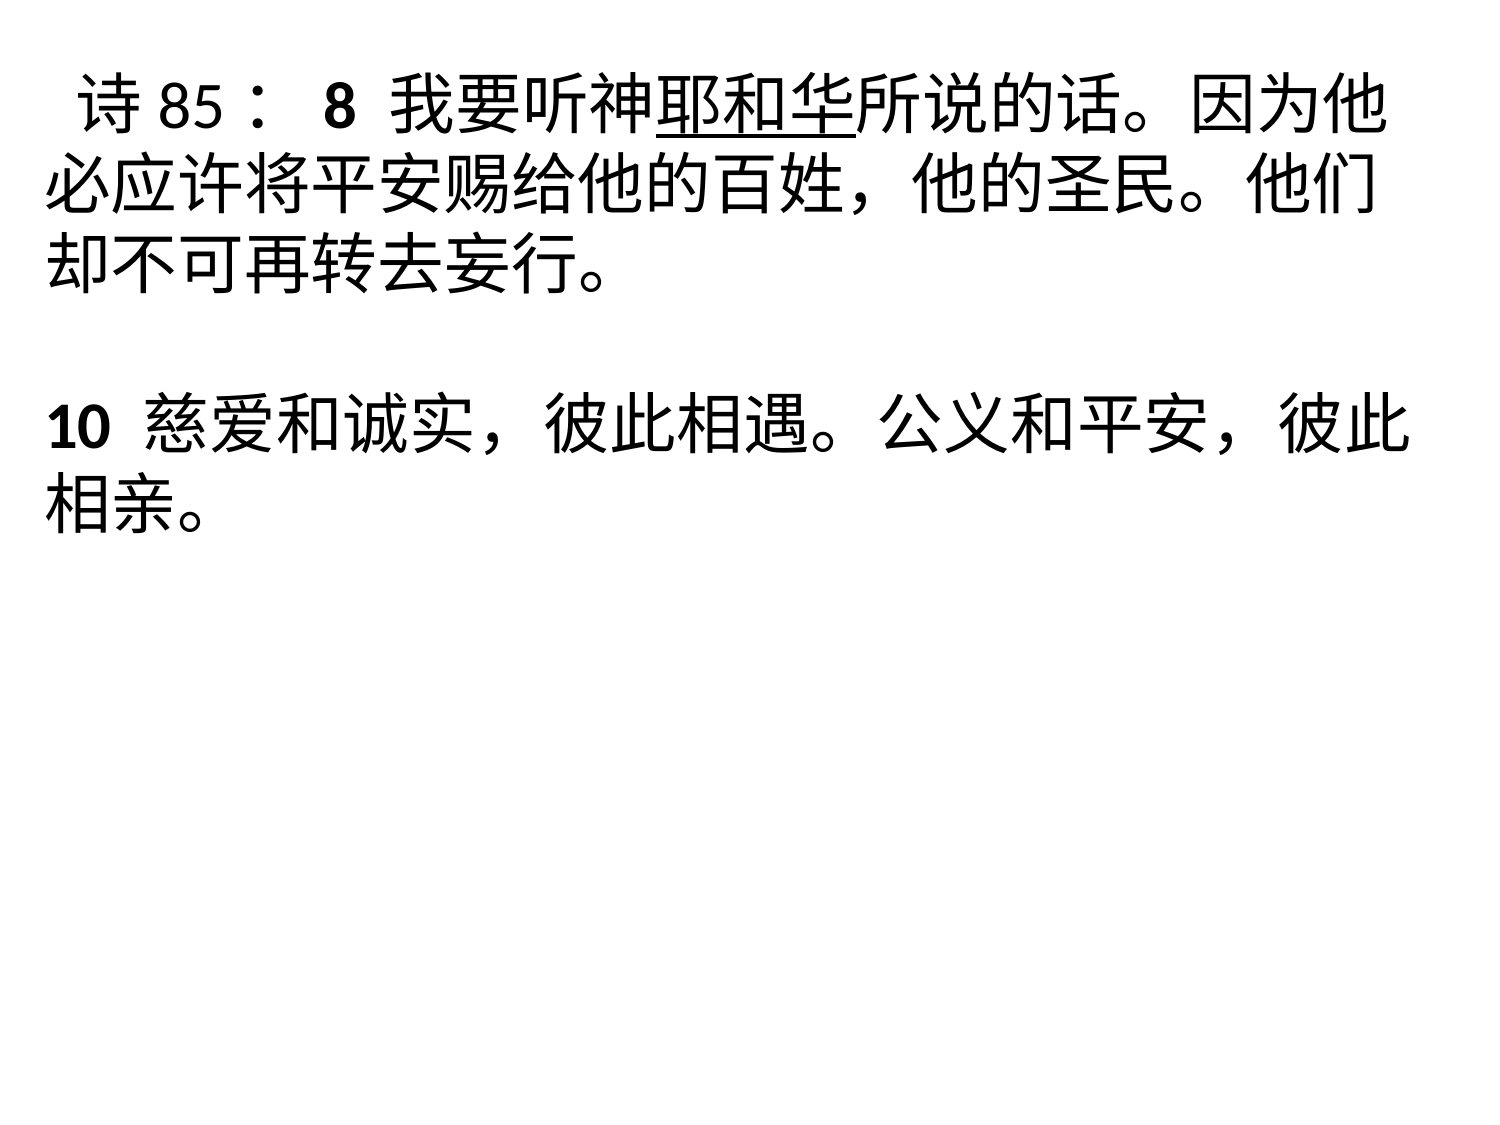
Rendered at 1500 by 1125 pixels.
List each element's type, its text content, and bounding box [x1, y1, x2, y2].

text_box 诗85：8 我要听神耶和华所说的话。因为他必应许将平安赐给他的百姓，他的圣民。他们却不可再转去妄行。 10 慈爱和诚实，彼此相遇。公义和平安，彼此相亲。 [29, 54, 1433, 549]
